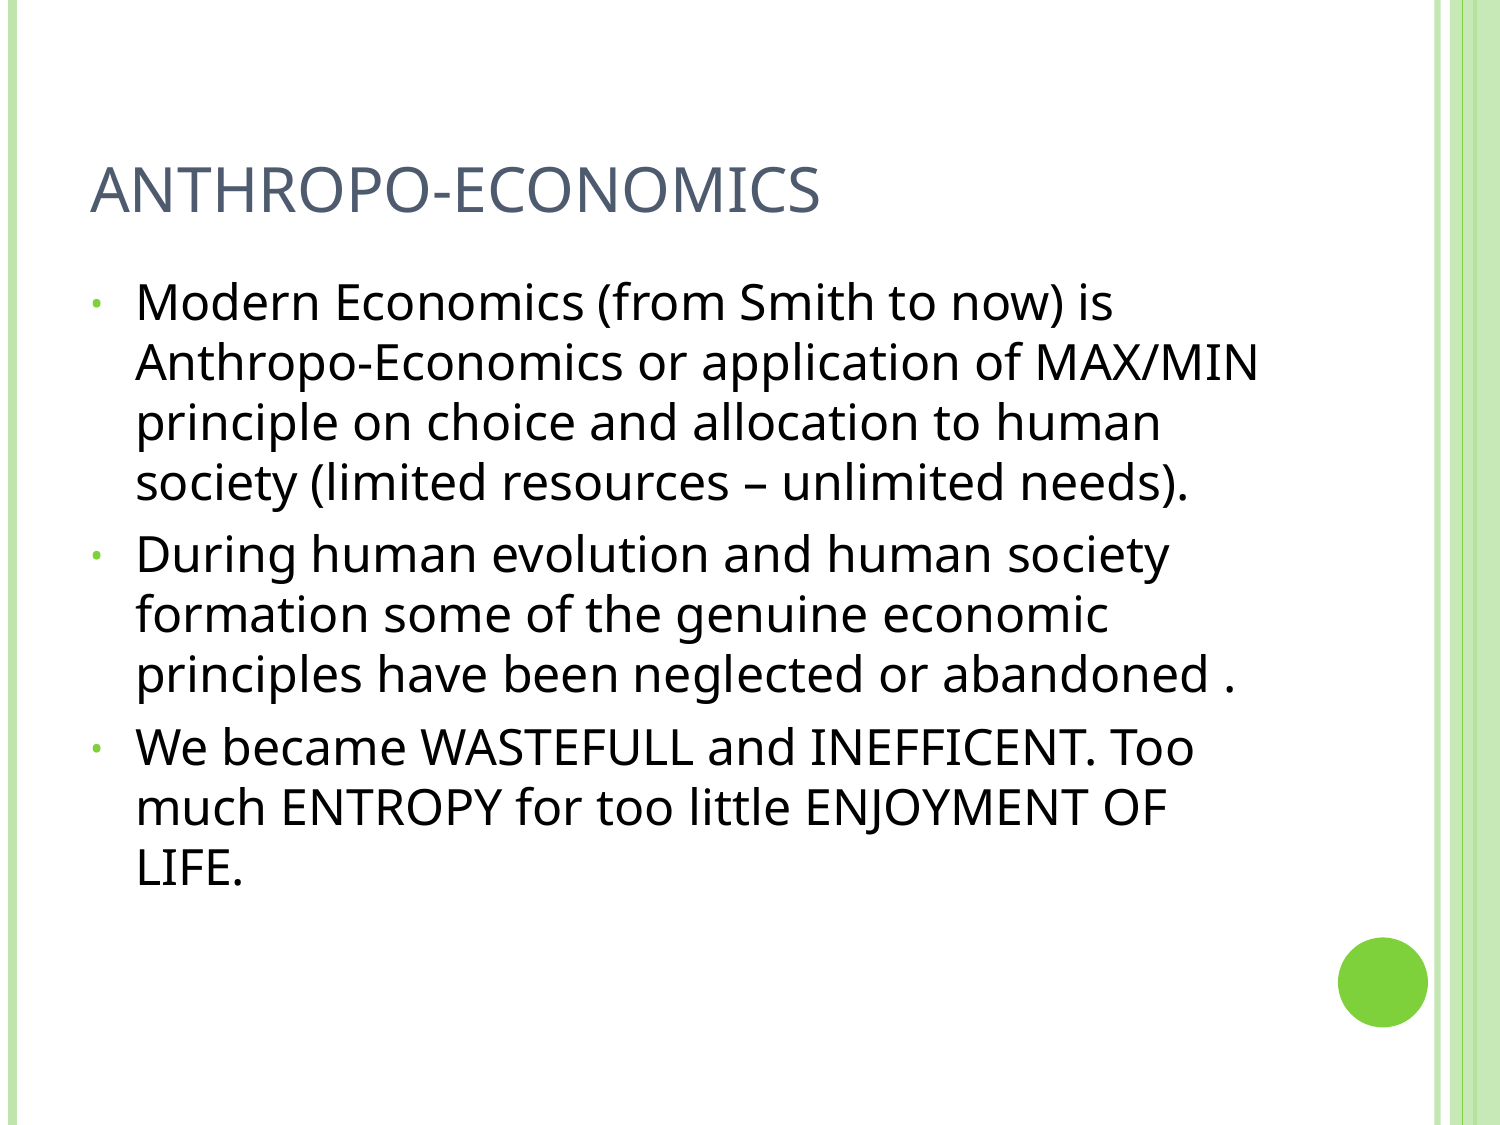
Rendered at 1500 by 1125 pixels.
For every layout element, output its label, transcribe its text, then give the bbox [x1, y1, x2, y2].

title Anthropo-Economics [75, 45, 1300, 233]
list Modern Economics (from Smith to now) is Anthropo-Economics or application of MAX/MIN principle on choice and allocation to human society (limited resources – unlimited needs). During human evolution and human society formation some of the genuine economic principles have been neglected or abandoned . We became WASTEFULL and INEFFICENT. Too much ENTROPY for too little ENJOYMENT OF LIFE. [75, 262, 1300, 1062]
